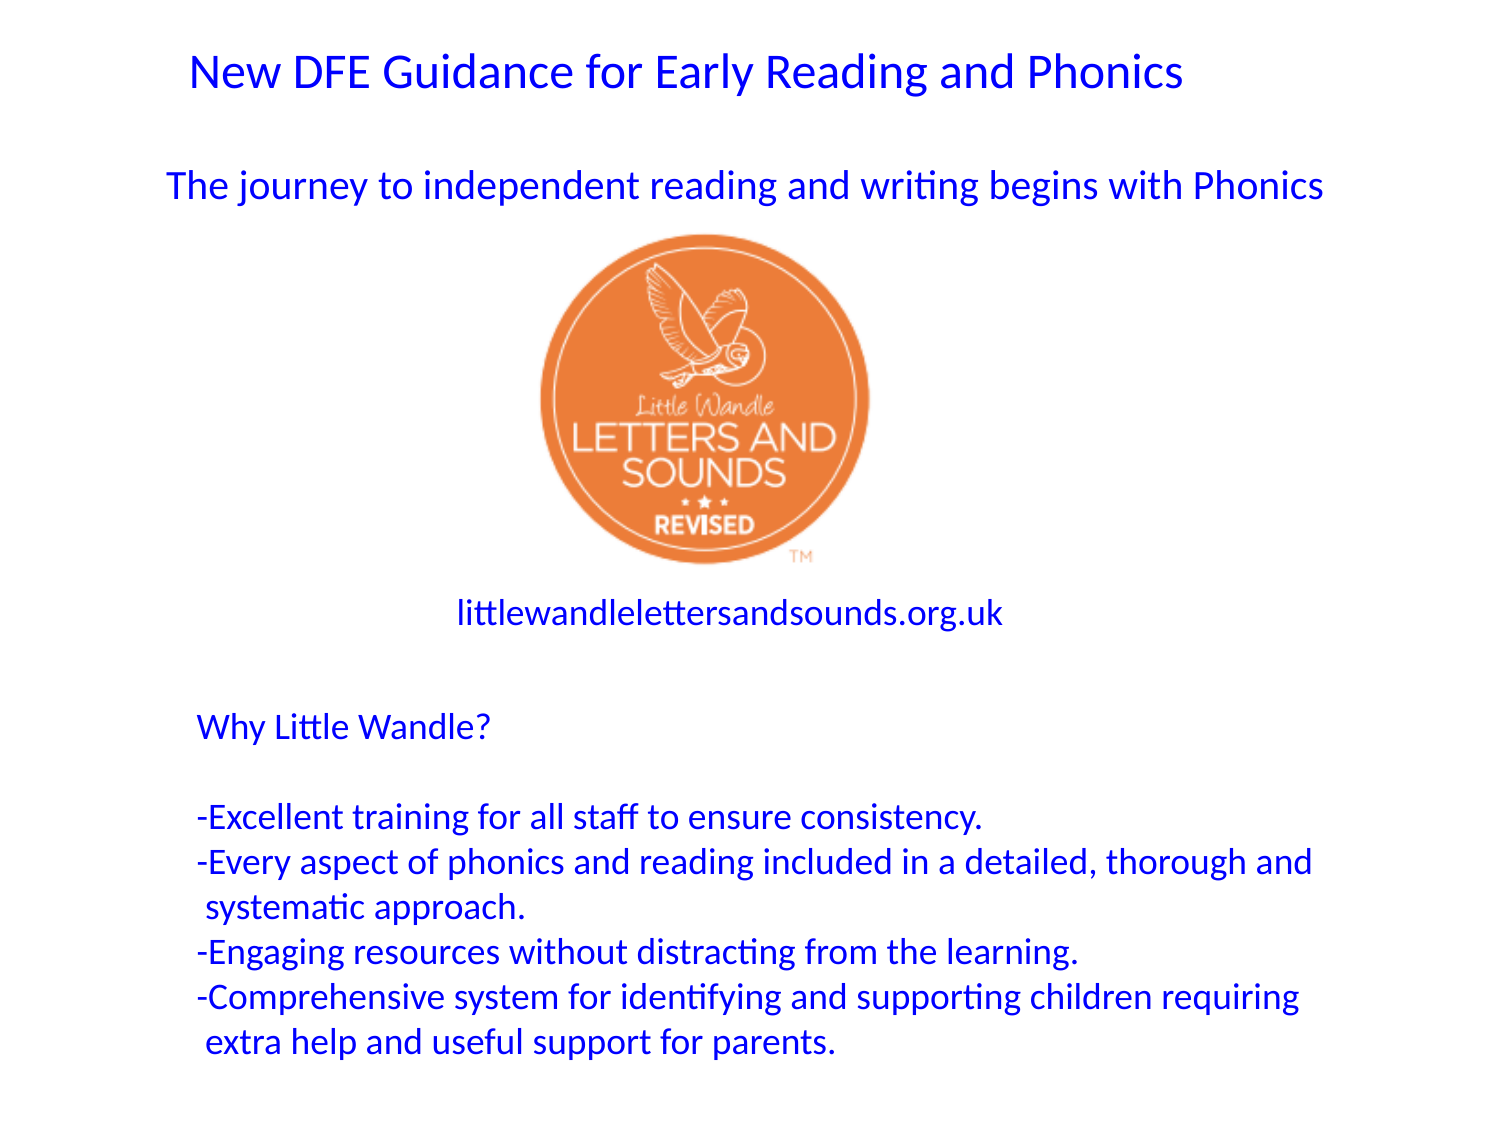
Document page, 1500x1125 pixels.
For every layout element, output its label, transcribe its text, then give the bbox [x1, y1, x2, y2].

text_box littlewandlelettersandsounds.org.uk [441, 580, 1019, 641]
text_box New DFE Guidance for Early Reading and Phonics [174, 30, 1199, 151]
picture [531, 215, 883, 593]
text_box Why Little Wandle? -Excellent training for all staff to ensure consistency. -Every aspect of phonics and reading included in a detailed, thorough and systematic approach. -Engaging resources without distracting from the learning. -Comprehensive system for identifying and supporting children requiring extra help and useful support for parents. [181, 694, 1330, 1070]
text_box The journey to independent reading and writing begins with Phonics [139, 150, 1352, 215]
